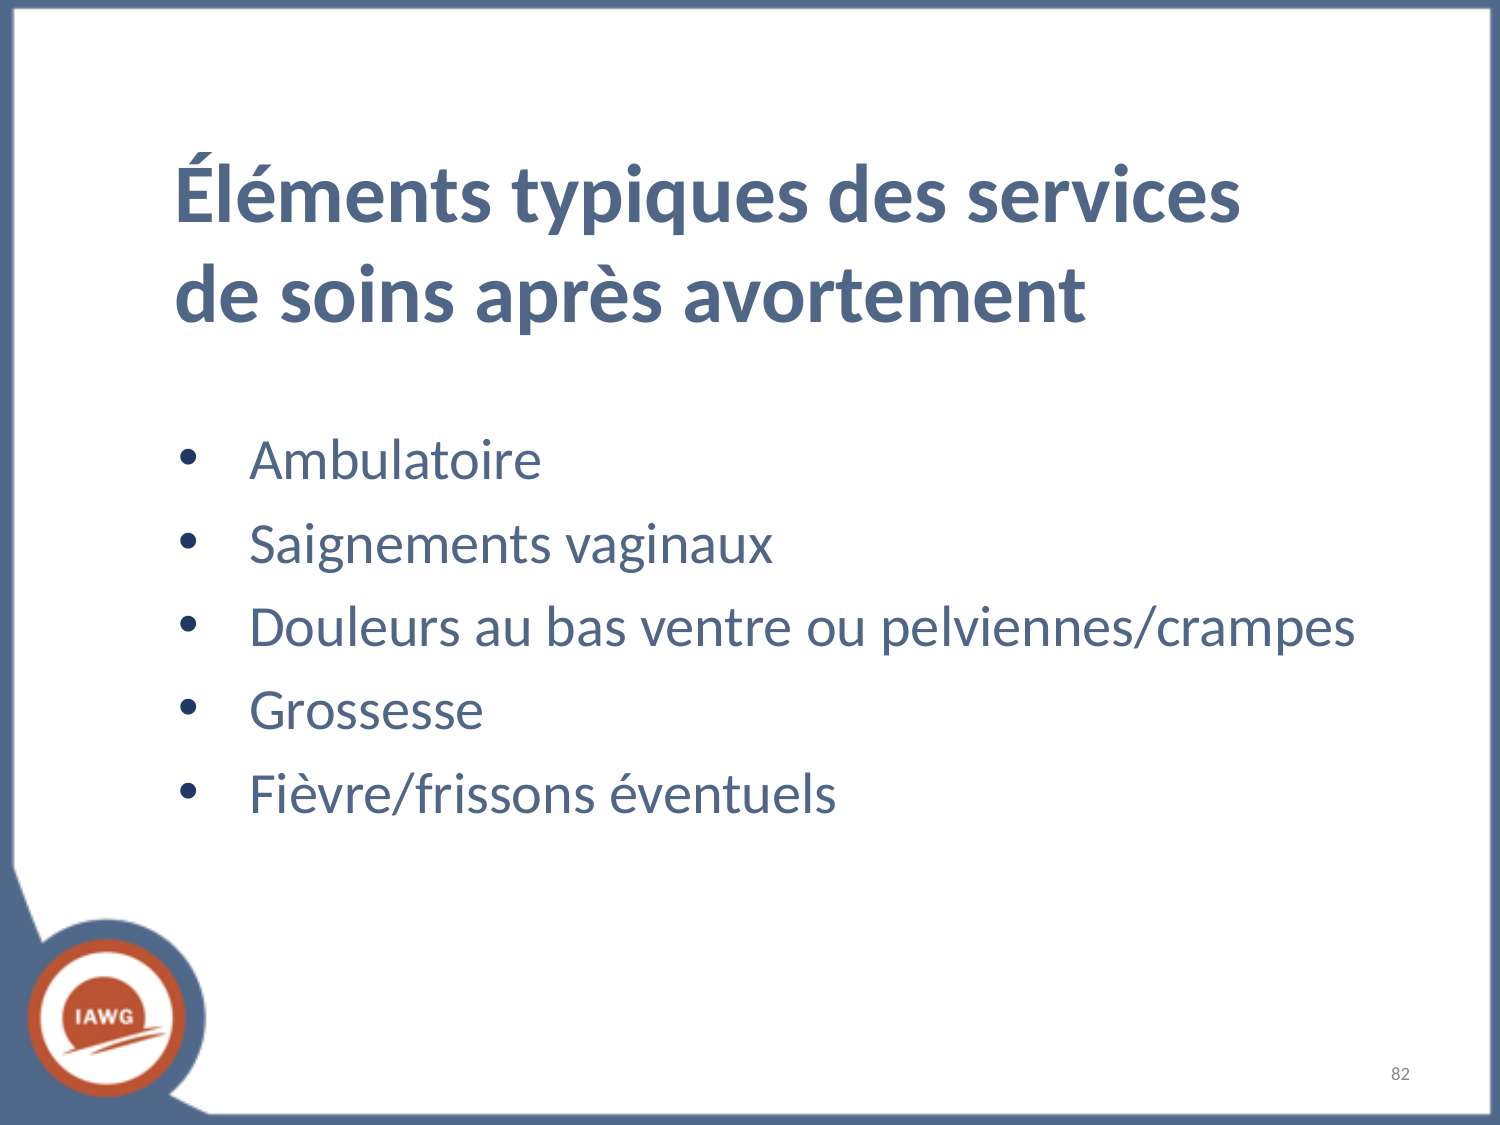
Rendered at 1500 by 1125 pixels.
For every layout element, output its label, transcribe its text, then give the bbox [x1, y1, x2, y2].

list Ambulatoire Saignements vaginaux Douleurs au bas ventre ou pelviennes/crampes Grossesse Fièvre/frissons éventuels [162, 415, 1447, 818]
title Éléments typiques des services de soins après avortement [162, 133, 1299, 346]
slide_number ‹#› [1074, 1042, 1425, 1103]
picture [0, 0, 1500, 1125]
